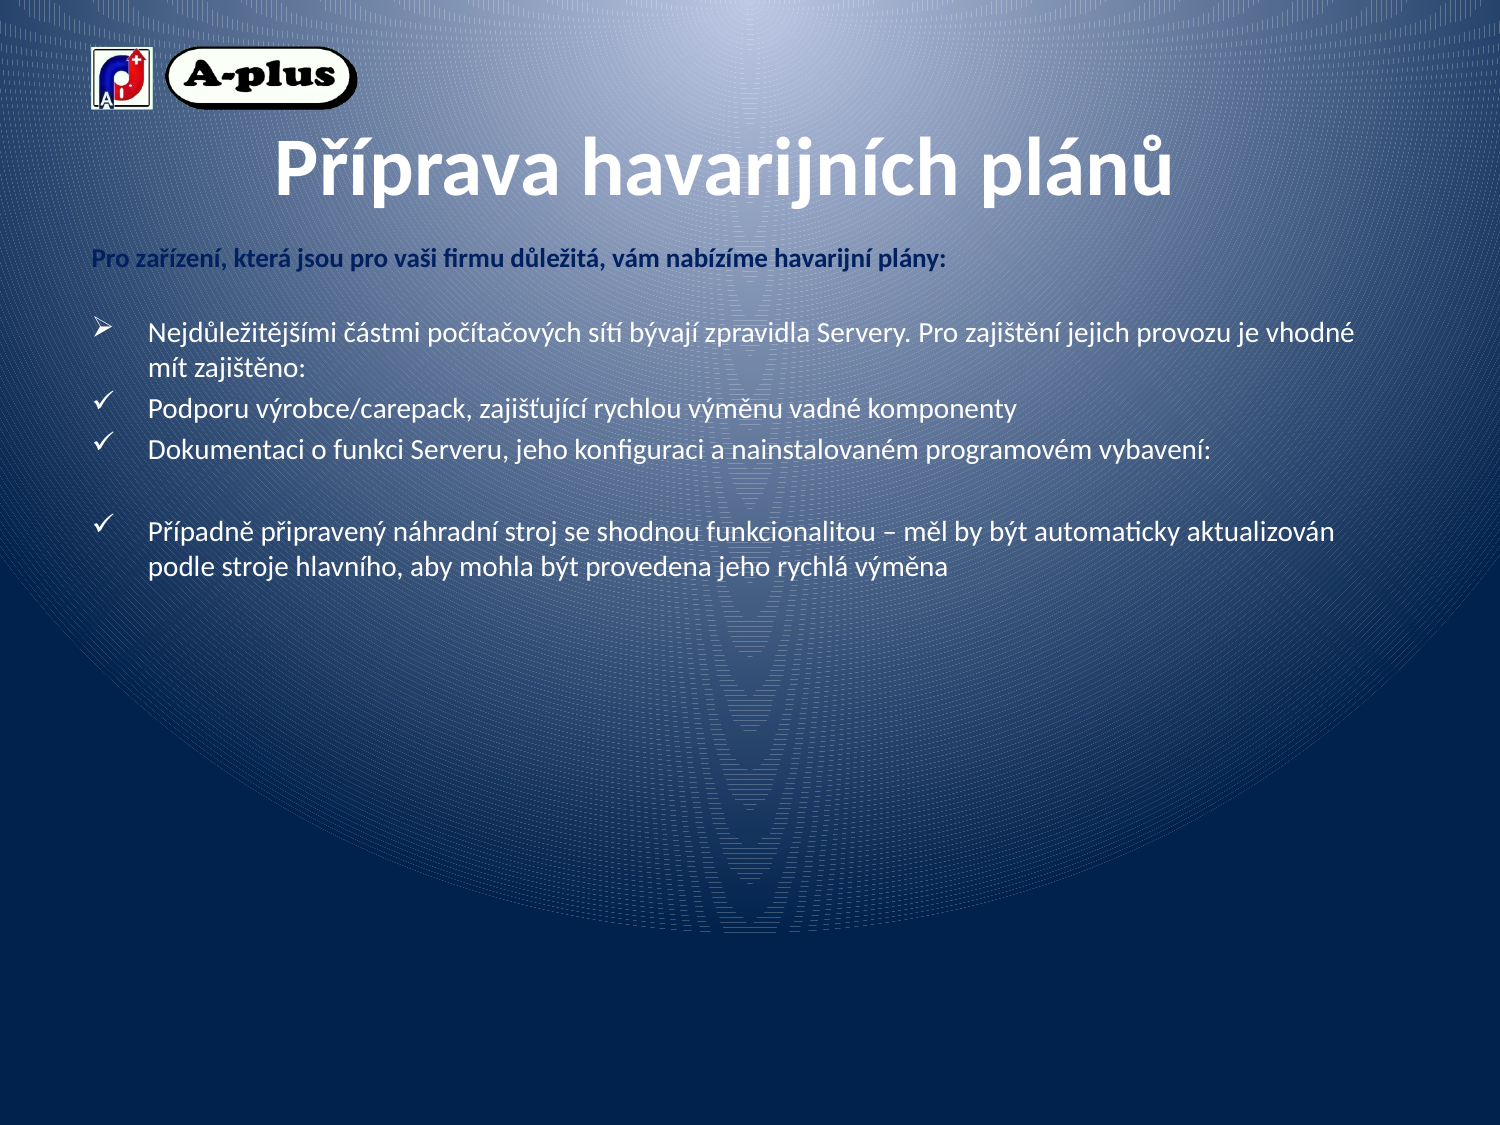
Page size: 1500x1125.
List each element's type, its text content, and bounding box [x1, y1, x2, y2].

list Pro zařízení, která jsou pro vaši firmu důležitá, vám nabízíme havarijní plány: Nejdůležitějšími částmi počítačových sítí bývají zpravidla Servery. Pro zajištění jejich provozu je vhodné mít zajištěno: Podporu výrobce/carepack, zajišťující rychlou výměnu vadné komponenty Dokumentaci o funkci Serveru, jeho konfiguraci a nainstalovaném programovém vybavení: Případně připravený náhradní stroj se shodnou funkcionalitou – měl by být automaticky aktualizován podle stroje hlavního, aby mohla být provedena jeho rychlá výměna [76, 236, 1376, 820]
title Příprava havarijních plánů [75, 104, 1376, 220]
picture [85, 42, 367, 114]
